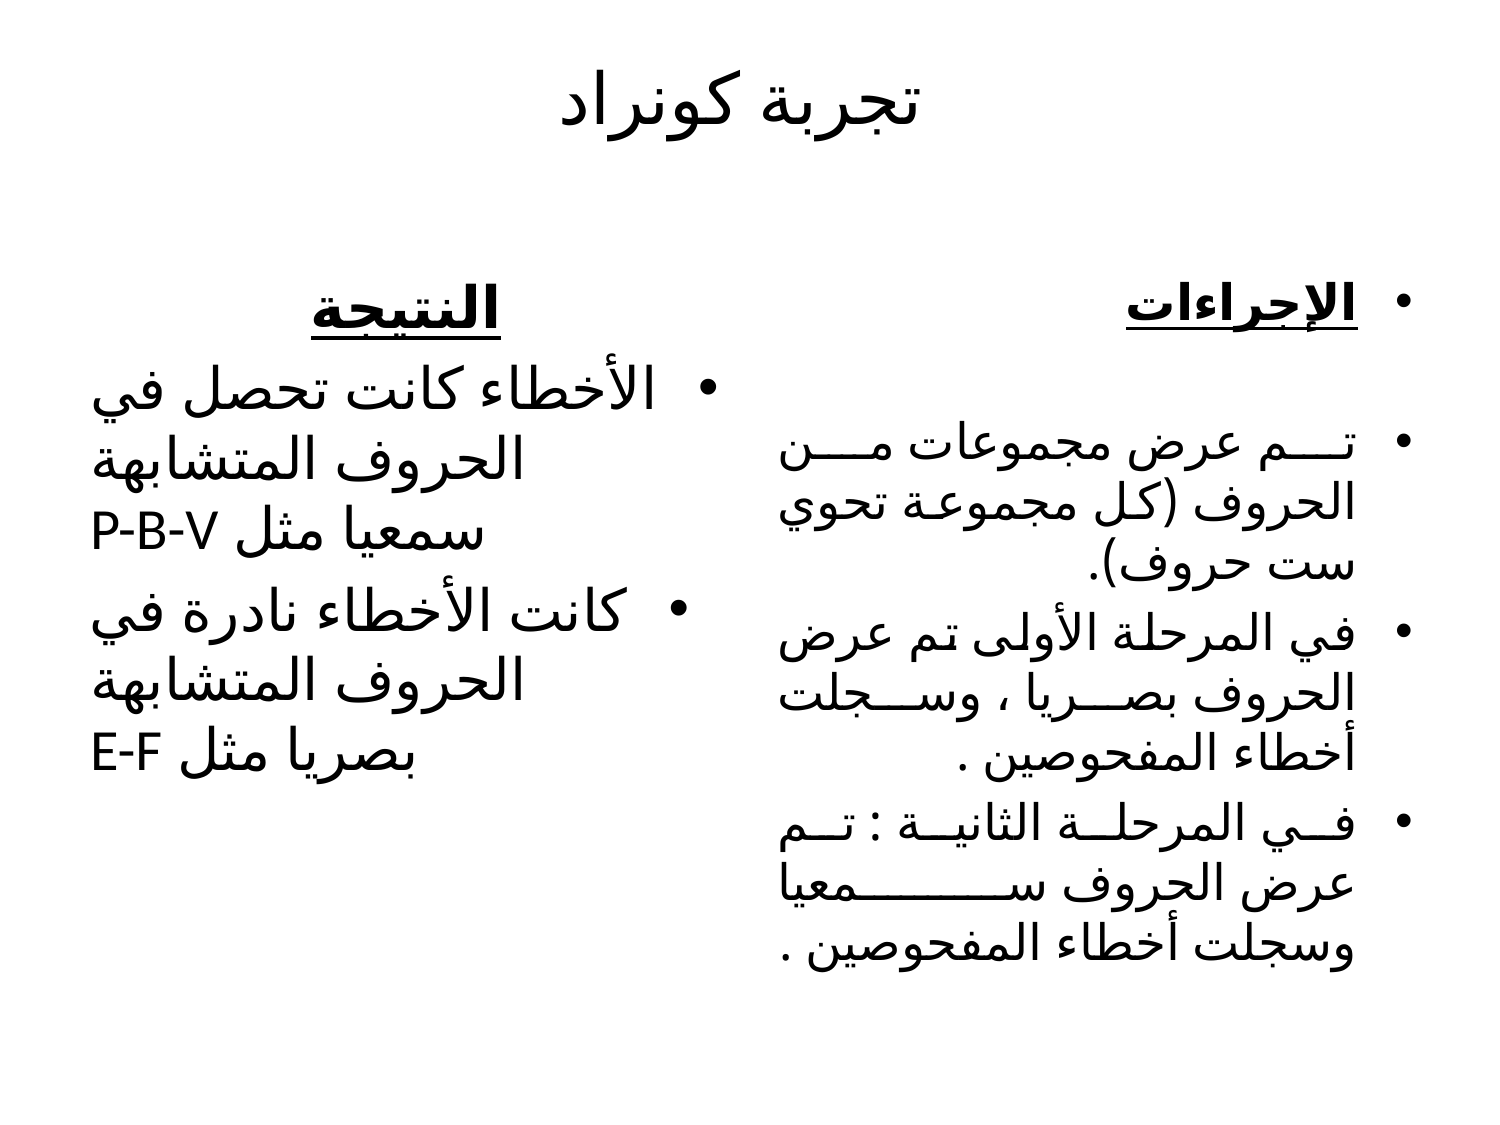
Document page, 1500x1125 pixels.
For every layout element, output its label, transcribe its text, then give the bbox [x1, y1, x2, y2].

list النتيجة الأخطاء كانت تحصل في الحروف المتشابهة سمعيا مثل P-B-V كانت الأخطاء نادرة في الحروف المتشابهة بصريا مثل E-F [75, 262, 738, 1005]
title تجربة كونراد [75, 45, 1425, 233]
list الإجراءات تم عرض مجموعات من الحروف (كل مجموعة تحوي ست حروف). في المرحلة الأولى تم عرض الحروف بصريا ، وسجلت أخطاء المفحوصين . في المرحلة الثانية : تم عرض الحروف سمعيا وسجلت أخطاء المفحوصين . [762, 262, 1425, 1005]
